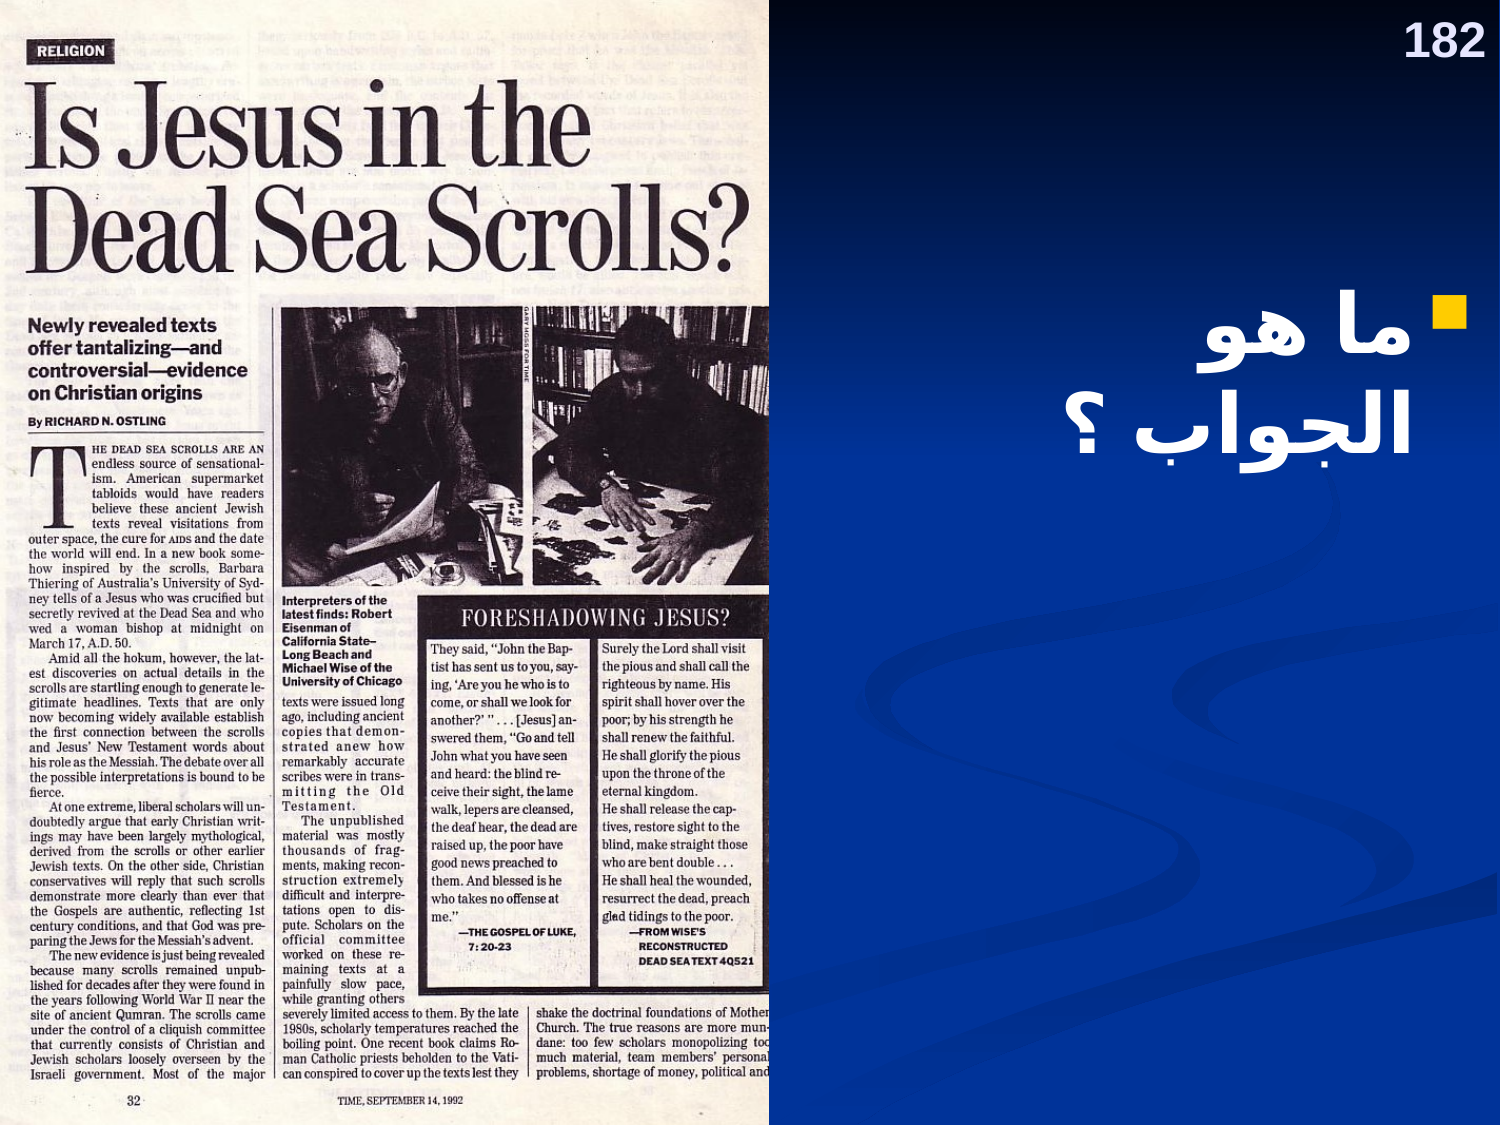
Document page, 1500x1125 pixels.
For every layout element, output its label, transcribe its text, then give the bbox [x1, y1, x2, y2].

list ما هو الجواب ؟ [812, 262, 1488, 388]
picture [0, 0, 770, 1125]
text_box 182 [1388, 0, 1500, 75]
